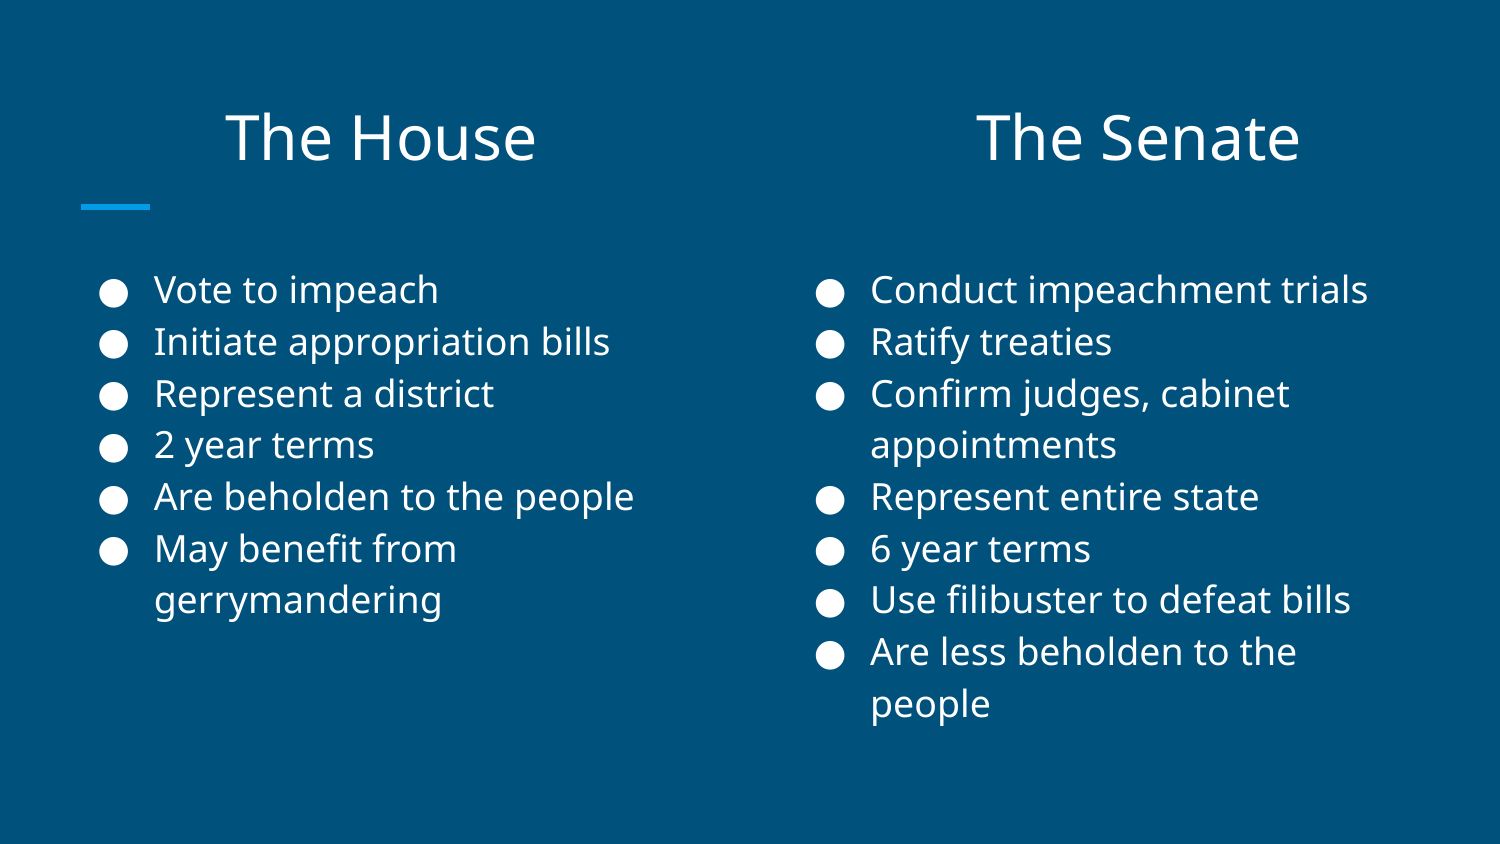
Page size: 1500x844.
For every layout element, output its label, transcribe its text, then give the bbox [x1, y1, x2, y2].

list Conduct impeachment trials Ratify treaties Confirm judges, cabinet appointments Represent entire state 6 year terms Use filibuster to defeat bills Are less beholden to the people [780, 244, 1437, 750]
title The House The Senate [63, 75, 1437, 188]
list Vote to impeach Initiate appropriation bills Represent a district 2 year terms Are beholden to the people May benefit from gerrymandering [63, 244, 720, 750]
